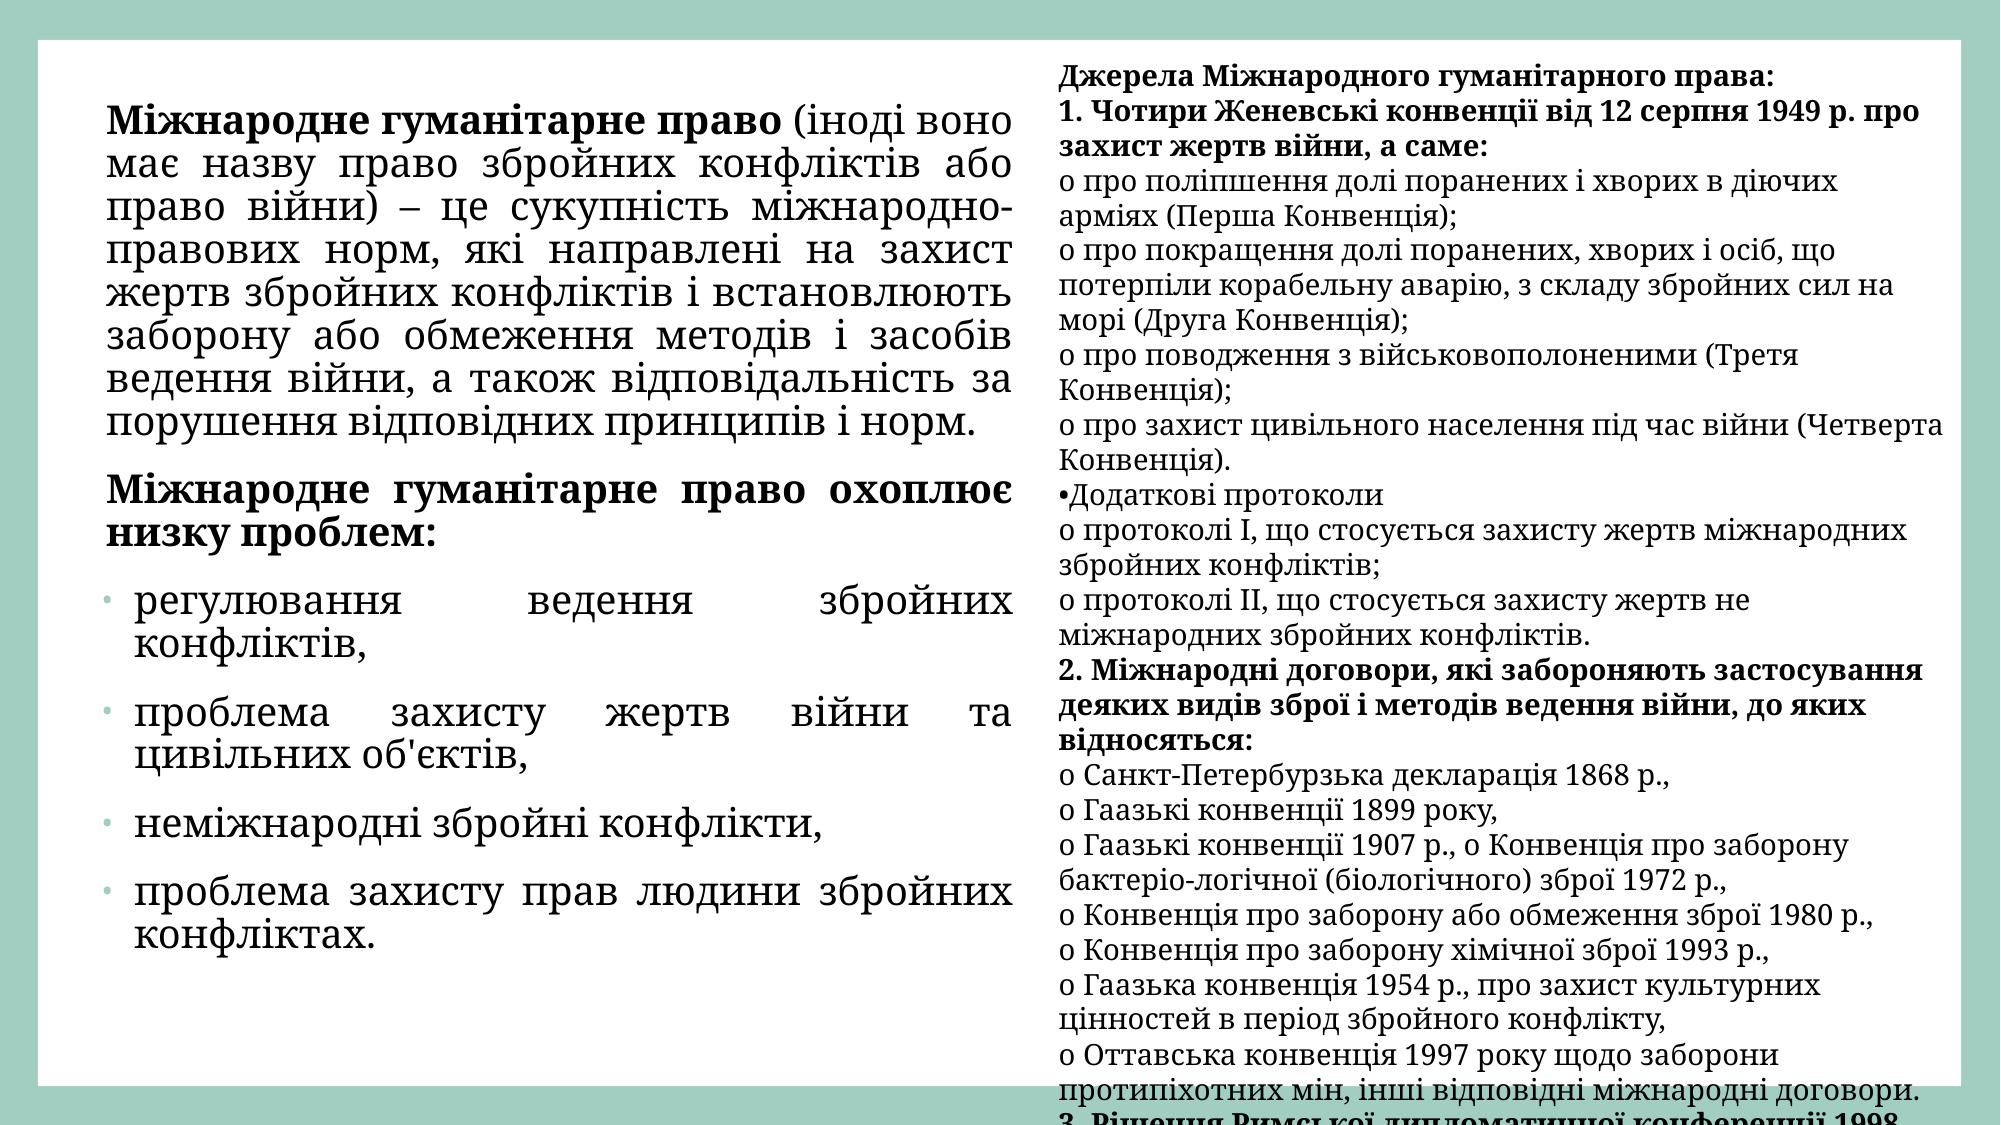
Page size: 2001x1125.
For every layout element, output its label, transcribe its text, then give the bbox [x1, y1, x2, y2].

list Міжнародне гуманітарне право (іноді воно має назву право збройних конфліктів або право війни) – це сукупність міжнародно-правових норм, які направлені на захист жертв збройних конфліктів і встановлюють заборону або обмеження методів і засобів ведення війни, а також відповідальність за порушення відповідних принципів і норм. Міжнародне гуманітарне право охоплює низку проблем: регулювання ведення збройних конфліктів, проблема захисту жертв війни та цивільних об'єктів, неміжнародні збройні конфлікти, проблема захисту прав людини збройних конфліктах. [83, 93, 1029, 998]
text_box Джерела Міжнародного гуманітарного права: 1. Чотири Женевські конвенції від 12 серпня 1949 р. про захист жертв війни, а саме: o про поліпшення долі поранених і хворих в діючих арміях (Перша Конвенція); o про покращення долі поранених, хворих і осіб, що потерпіли корабельну аварію, з складу збройних сил на морі (Друга Конвенція); o про поводження з військовополоненими (Третя Конвенція); o про захист цивільного населення під час війни (Четверта Конвенція). •Додаткові протоколи o протоколі І, що стосується захисту жертв міжнародних збройних конфліктів; o протоколі II, що стосується захисту жертв не міжнародних збройних конфліктів. 2. Міжнародні договори, які забороняють застосування деяких видів зброї і методів ведення війни, до яких відносяться: o Санкт-Петербурзька декларація 1868 р., o Гаазькі конвенції 1899 року, o Гаазькі конвенції 1907 р., o Конвенція про заборону бактеріо-логічної (біологічного) зброї 1972 р., o Конвенція про заборону або обмеження зброї 1980 р., o Конвенція про заборону хімічної зброї 1993 р., o Гаазька конвенція 1954 р., про захист культурних цінностей в період збройного конфлікту, o Оттавська конвенція 1997 року щодо заборони протипіхотних мін, інші відповідні міжнародні договори. 3. Рішення Римської дипломатичної конференції 1998 року, на якій було прийнято і відкрито для підпису державами Статут міжнародного кримінального суду. [1043, 49, 1961, 1125]
